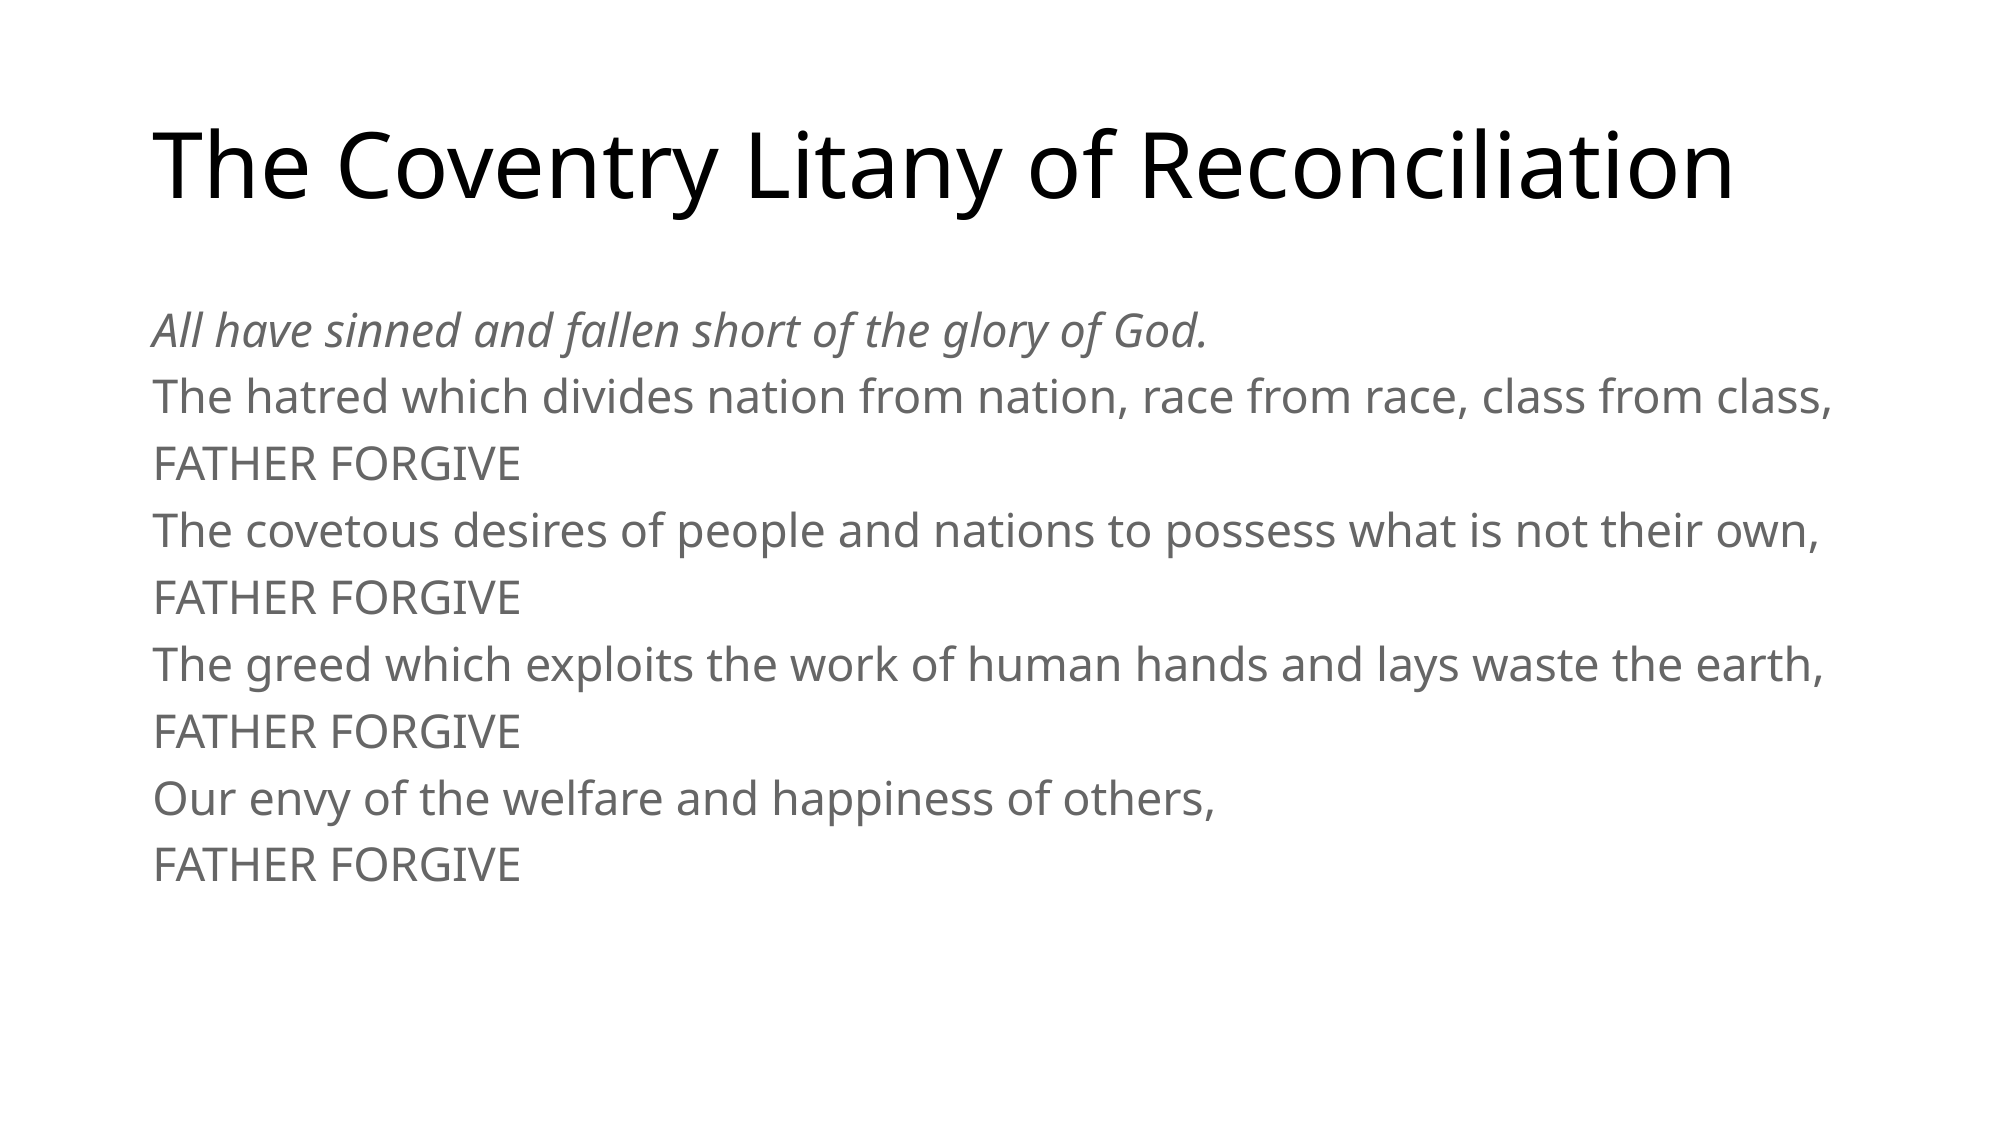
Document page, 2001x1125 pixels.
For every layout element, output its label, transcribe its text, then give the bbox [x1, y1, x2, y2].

title The Coventry Litany of Reconciliation [137, 59, 1863, 278]
list All have sinned and fallen short of the glory of God. The hatred which divides nation from nation, race from race, class from class, FATHER FORGIVE The covetous desires of people and nations to possess what is not their own, FATHER FORGIVE The greed which exploits the work of human hands and lays waste the earth, FATHER FORGIVE Our envy of the welfare and happiness of others, FATHER FORGIVE [137, 299, 1863, 1014]
